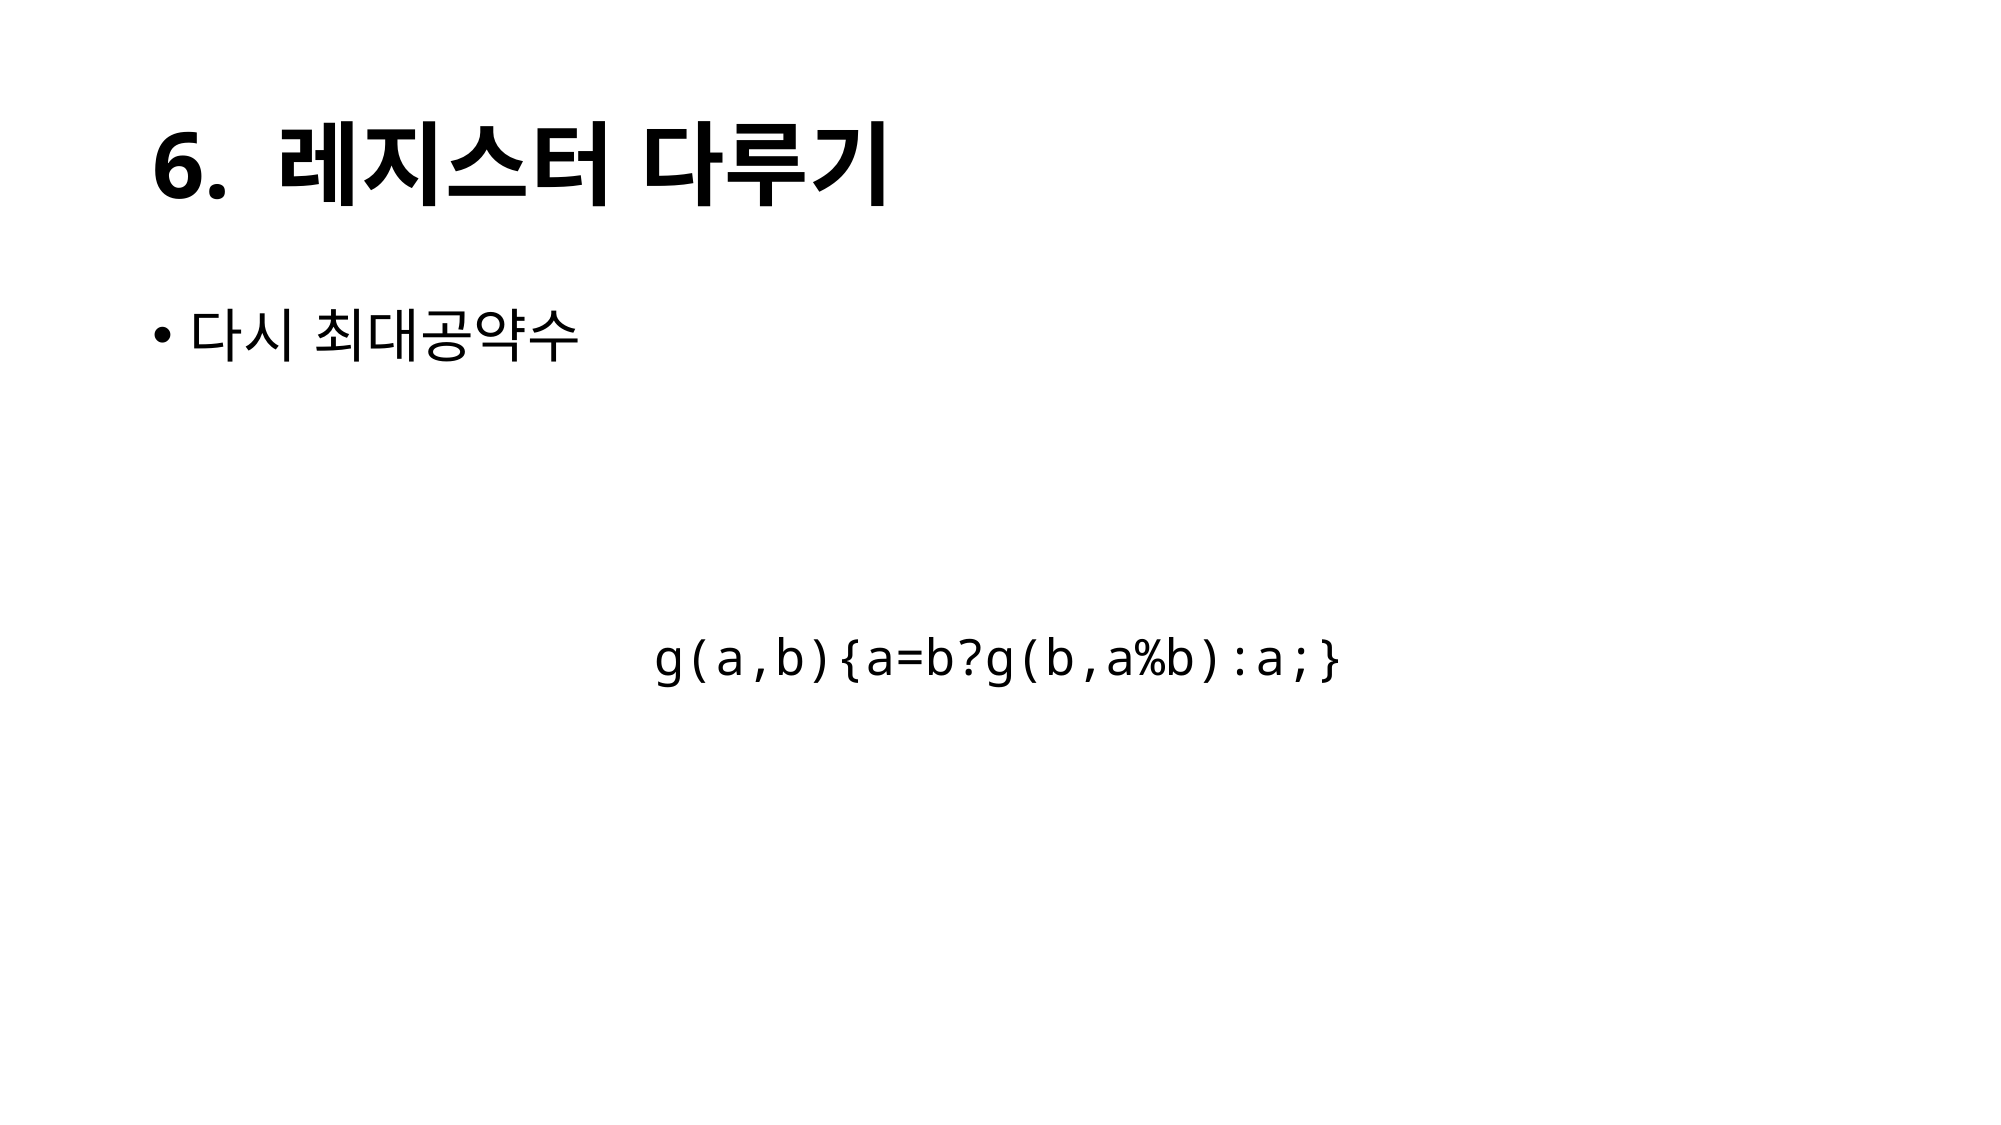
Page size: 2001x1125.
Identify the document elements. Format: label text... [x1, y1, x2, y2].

title 6. 레지스터 다루기 [137, 59, 1863, 278]
list 다시 최대공약수 [137, 299, 1863, 394]
text_box g(a,b){a=b?g(b,a%b):a;} [640, 618, 1360, 694]
